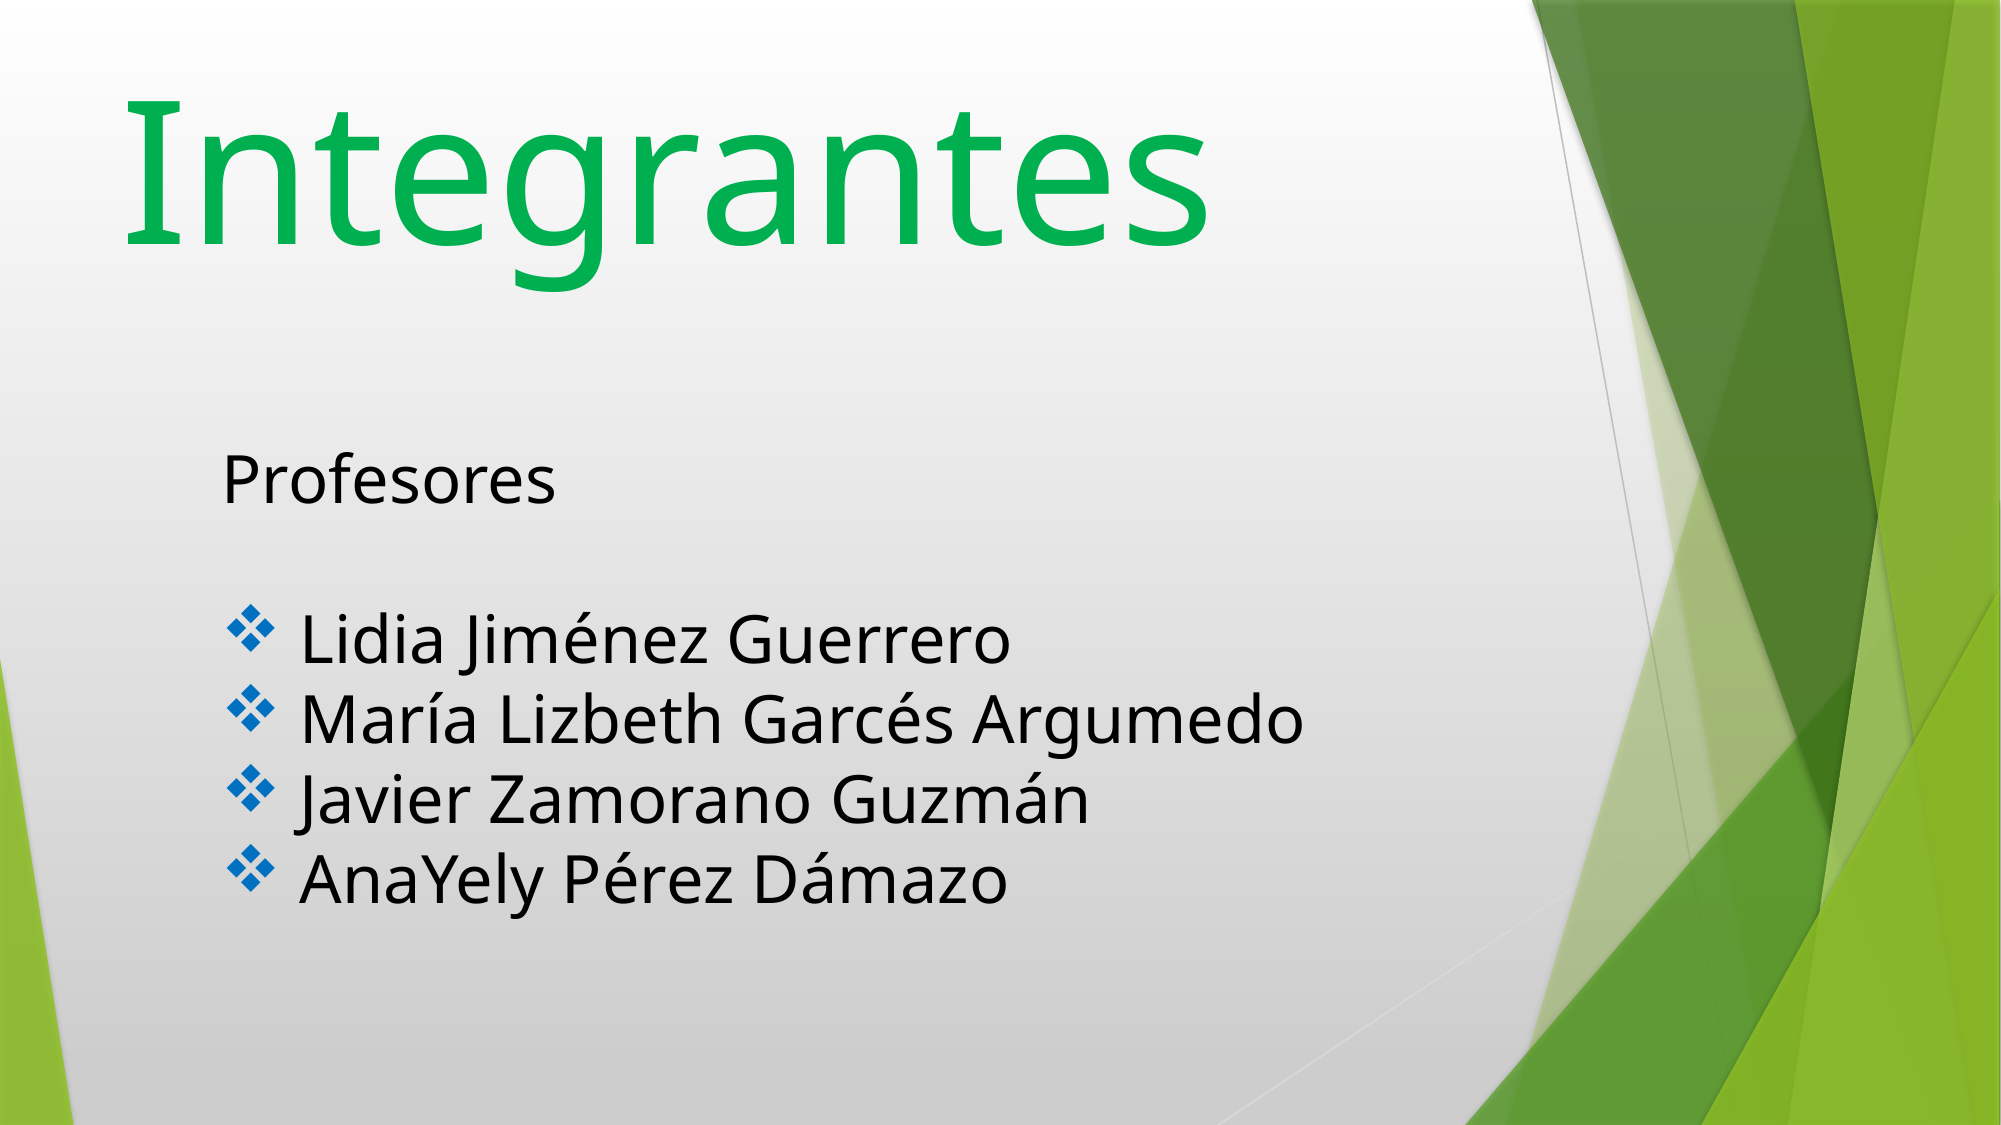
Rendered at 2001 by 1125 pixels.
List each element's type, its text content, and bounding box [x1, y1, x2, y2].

text_box Integrantes [0, 36, 1367, 319]
text_box Profesores Lidia Jiménez Guerrero María Lizbeth Garcés Argumedo Javier Zamorano Guzmán AnaYely Pérez Dámazo [206, 429, 1590, 924]
